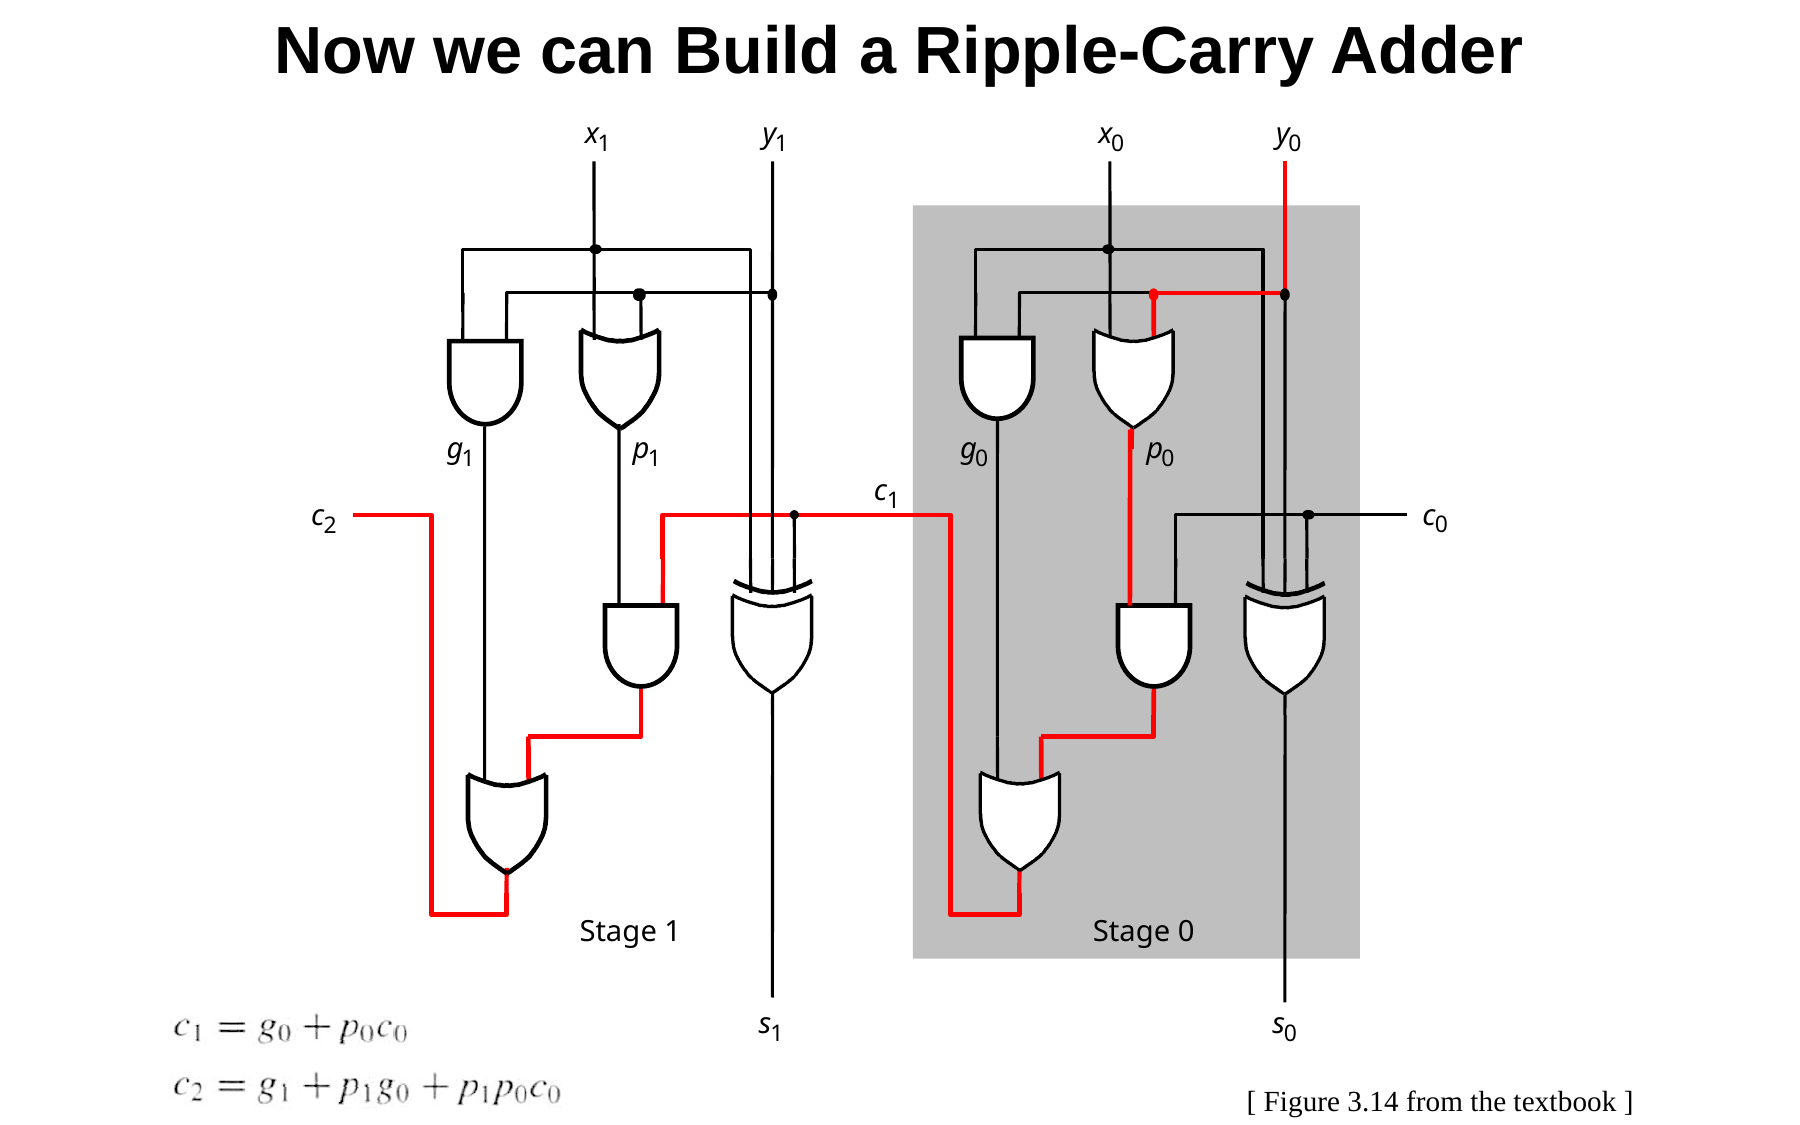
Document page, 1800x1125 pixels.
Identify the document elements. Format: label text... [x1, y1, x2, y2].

text_box Now we can Build a Ripple-Carry Adder [149, 0, 1650, 113]
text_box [310, 114, 1454, 1047]
text_box [ Figure 3.14 from the textbook ] [1231, 1074, 1650, 1125]
picture [162, 1004, 576, 1123]
